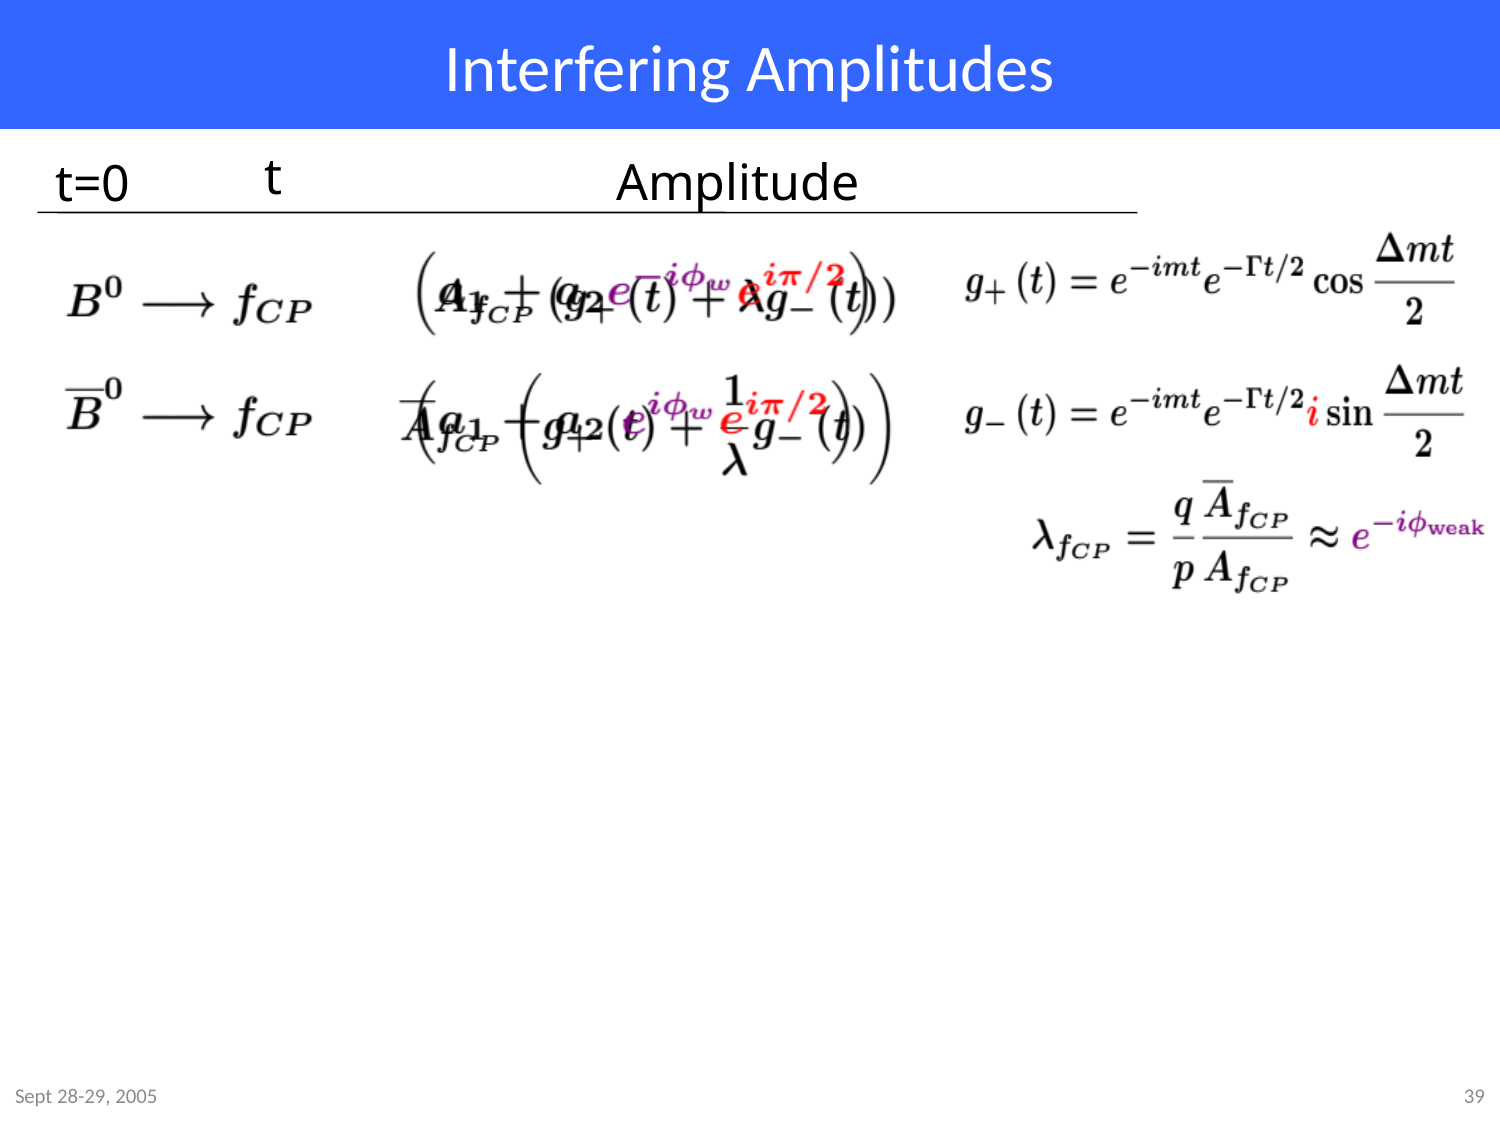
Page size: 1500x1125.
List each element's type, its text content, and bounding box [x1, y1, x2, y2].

slide_number 39 [1149, 1065, 1500, 1125]
text_box Amplitude [601, 142, 875, 218]
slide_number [0, 1065, 350, 1125]
text_box t=0 [40, 213, 146, 220]
picture [380, 230, 911, 505]
picture [948, 209, 1500, 613]
text_box t=0 [40, 144, 146, 212]
text_box t [249, 137, 298, 212]
title Interfering Amplitudes [0, 0, 1500, 129]
picture [46, 253, 330, 459]
